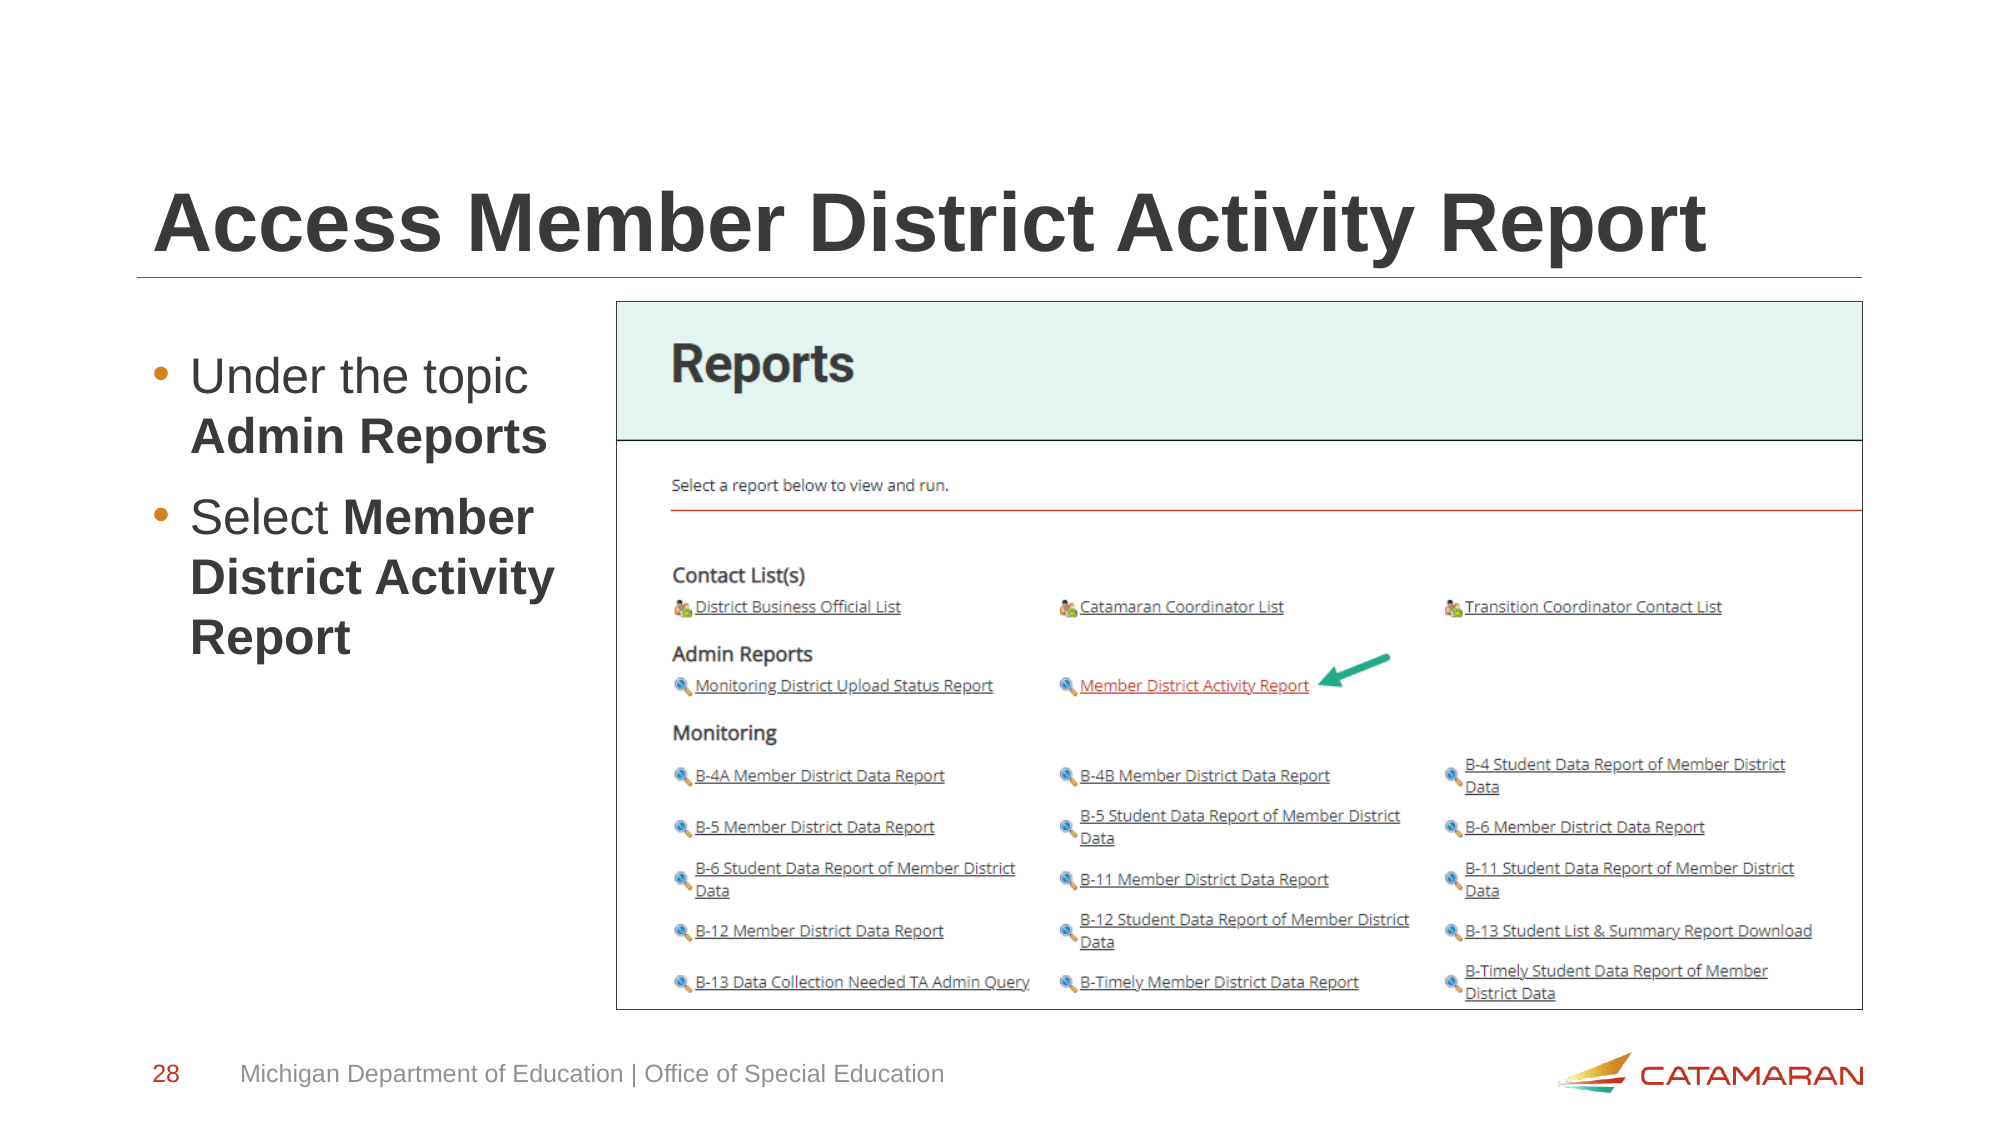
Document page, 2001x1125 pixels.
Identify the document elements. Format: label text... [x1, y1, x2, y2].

list Under the topic Admin Reports Select Member District Activity Report [137, 335, 598, 757]
footer Michigan Department of Education | Office of Special Education [225, 1042, 1484, 1103]
slide_number 28 [137, 1042, 205, 1103]
title Access Member District Activity Report [137, 115, 1863, 278]
picture [616, 301, 1863, 1010]
picture [1557, 1052, 1863, 1093]
